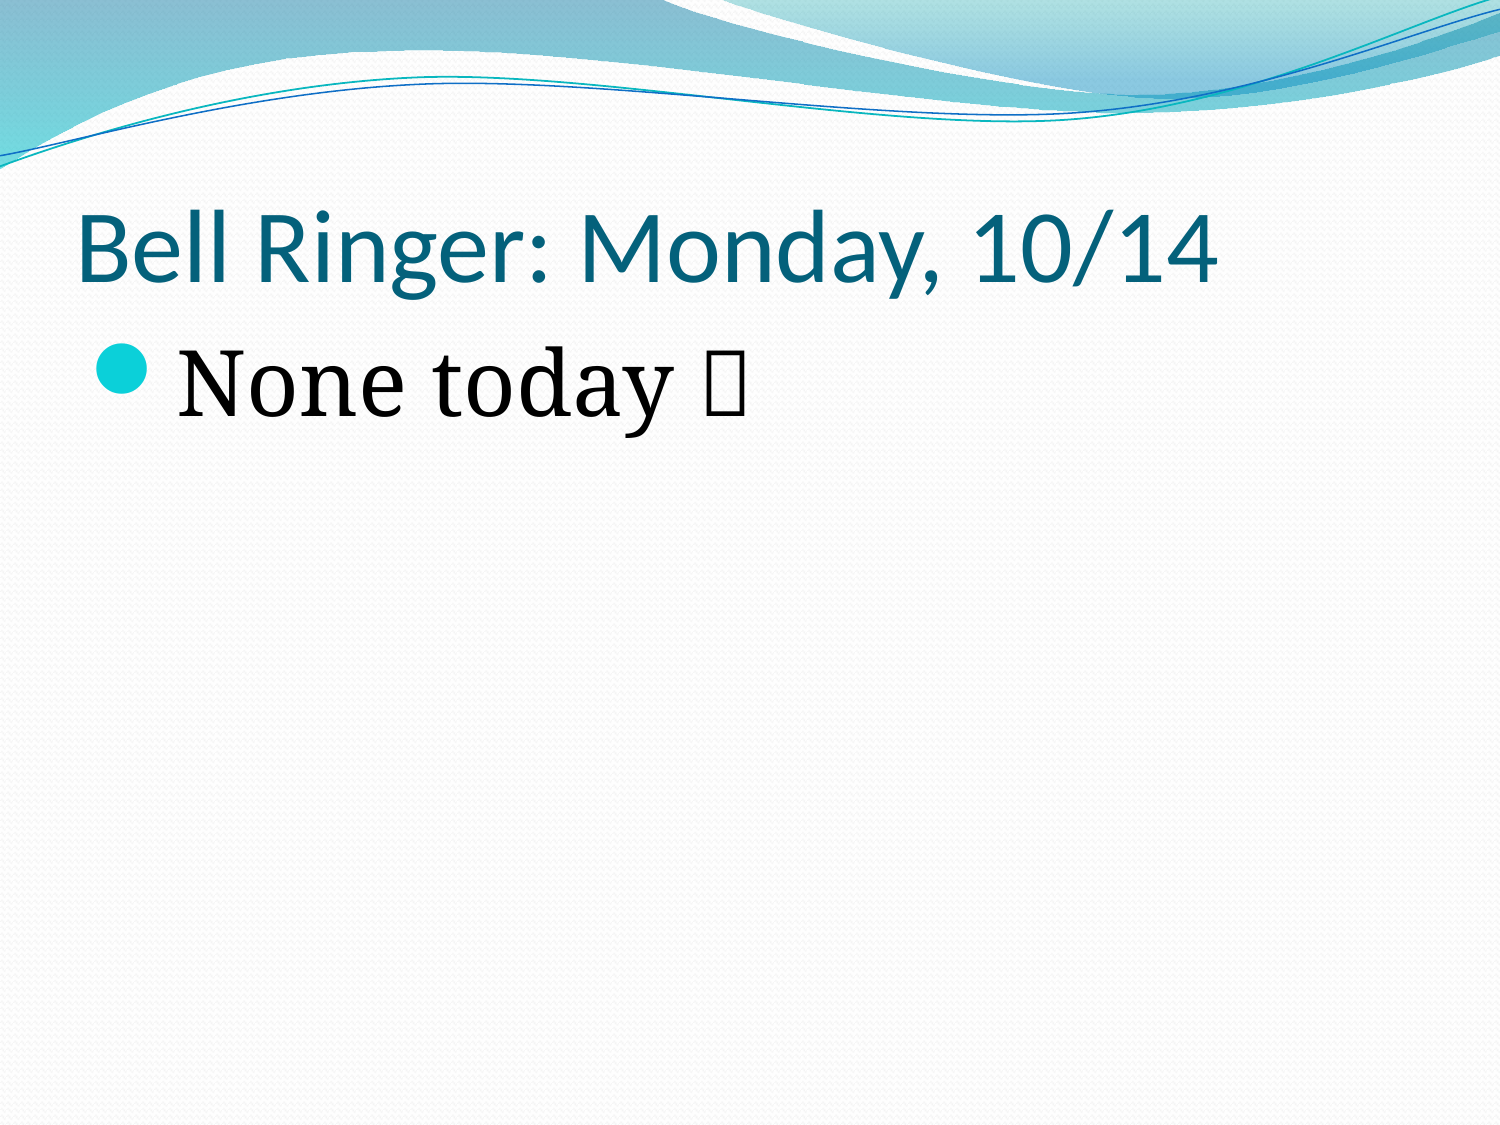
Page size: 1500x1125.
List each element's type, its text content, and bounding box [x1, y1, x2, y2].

list None today  [75, 317, 1425, 1038]
title Bell Ringer: Monday, 10/14 [75, 115, 1425, 303]
